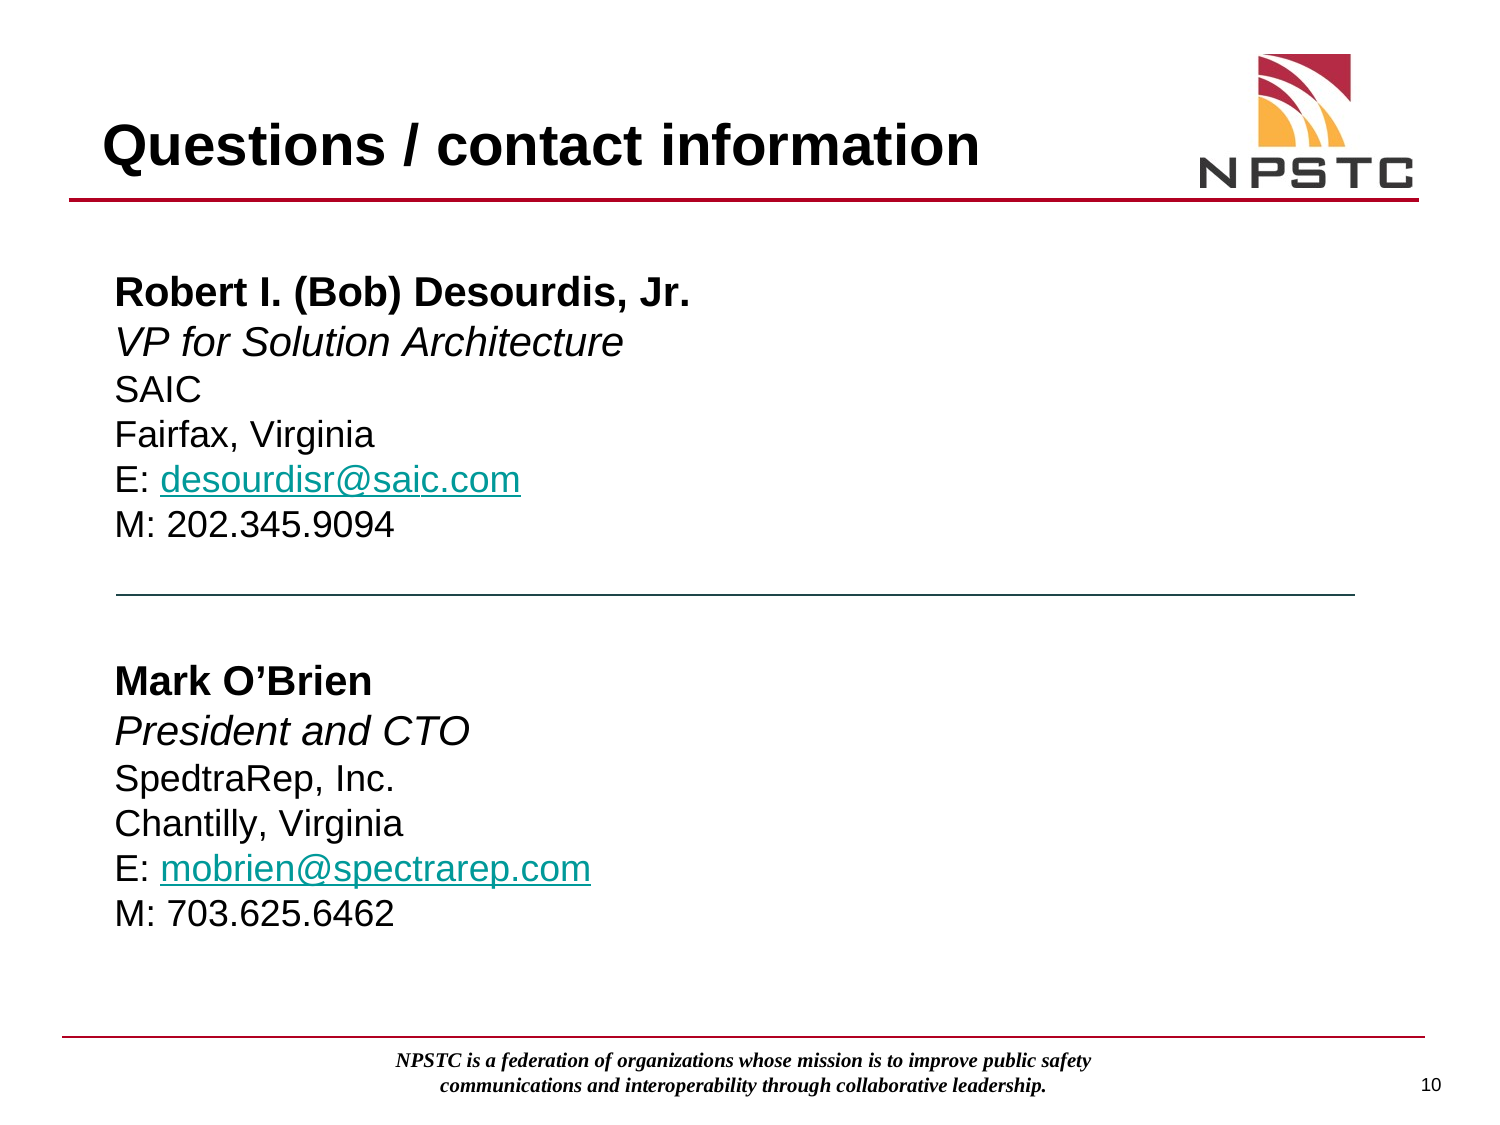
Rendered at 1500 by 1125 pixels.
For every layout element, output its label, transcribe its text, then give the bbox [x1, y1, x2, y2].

picture [1200, 54, 1413, 188]
footer NPSTC is a federation of organizations whose mission is to improve public safety communications and interoperability through collaborative leadership. [393, 1046, 1094, 1125]
slide_number 10 [1416, 1072, 1446, 1125]
title Questions / contact information [100, 107, 1400, 296]
text_box Robert I. (Bob) Desourdis, Jr. VP for Solution Architecture SAIC Fairfax, Virginia E: desourdisr@saic.com M: 202.345.9094 Mark O’Brien President and CTO SpedtraRep, Inc. Chantilly, Virginia E: mobrien@spectrarep.com M: 703.625.6462 [112, 296, 693, 935]
